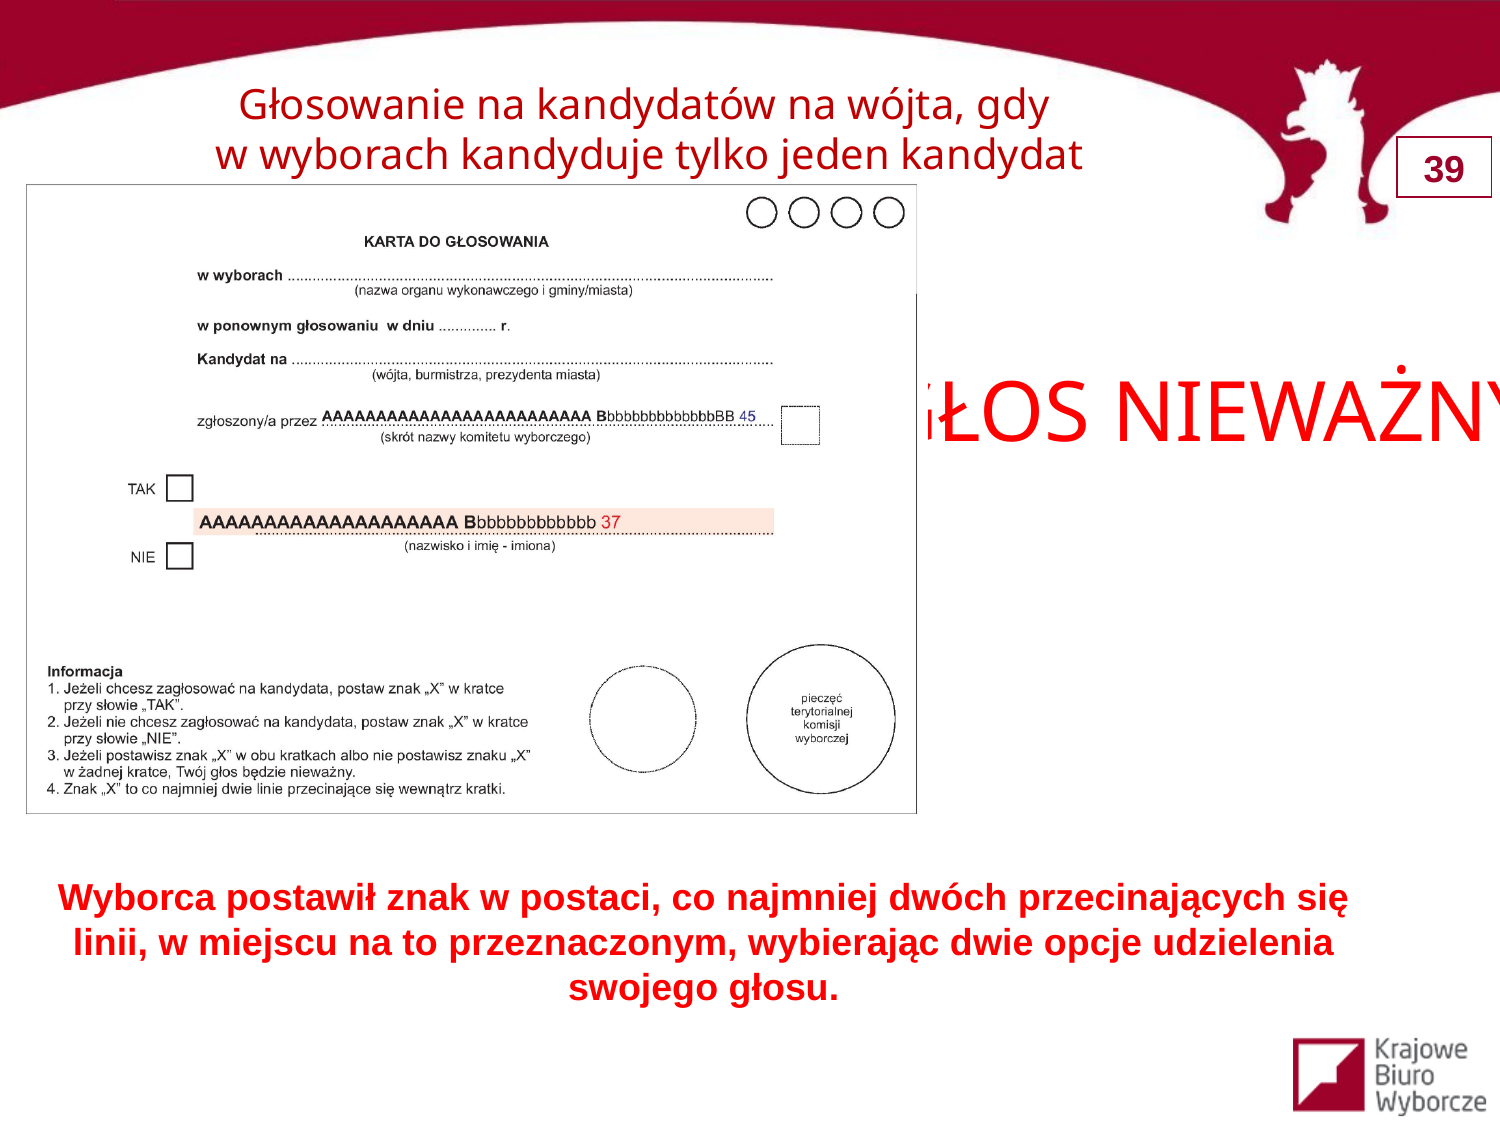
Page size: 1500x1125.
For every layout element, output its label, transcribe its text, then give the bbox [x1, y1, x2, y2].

text_box Wyborca postawił znak w postaci, co najmniej dwóch przecinających się linii, w miejscu na to przeznaczonym, wybierając dwie opcje udzielenia swojego głosu. [29, 865, 1379, 1016]
picture [1293, 1035, 1488, 1118]
text_box GŁOS NIEWAŻNY [928, 350, 1500, 465]
picture [0, 0, 1500, 832]
text_box Głosowanie na kandydatów na wójta, gdy w wyborach kandyduje tylko jeden kandydat [17, 70, 1282, 186]
